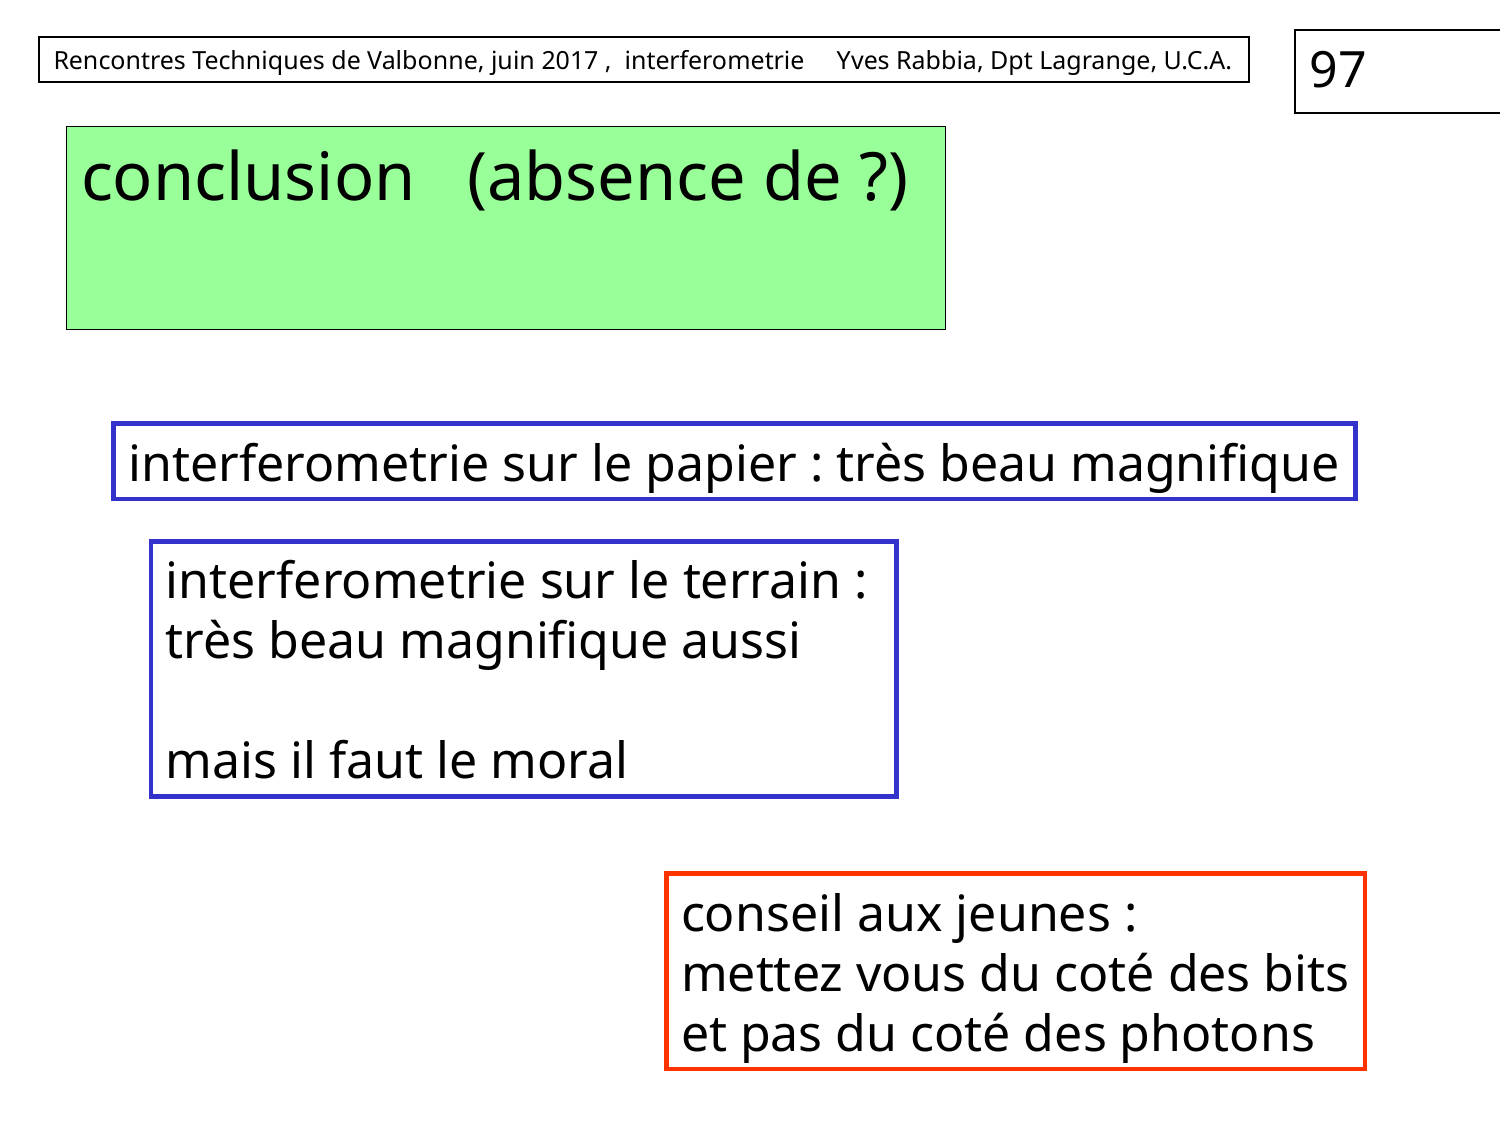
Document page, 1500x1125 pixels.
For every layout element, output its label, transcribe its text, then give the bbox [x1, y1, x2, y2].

text_box interferometrie sur le terrain : très beau magnifique aussi mais il faut le moral [151, 541, 897, 797]
text_box interferometrie sur le papier : très beau magnifique [113, 423, 1356, 499]
text_box conseil aux jeunes : mettez vous du coté des bits et pas du coté des photons [666, 873, 1365, 1069]
title conclusion (absence de ?) [66, 126, 946, 330]
